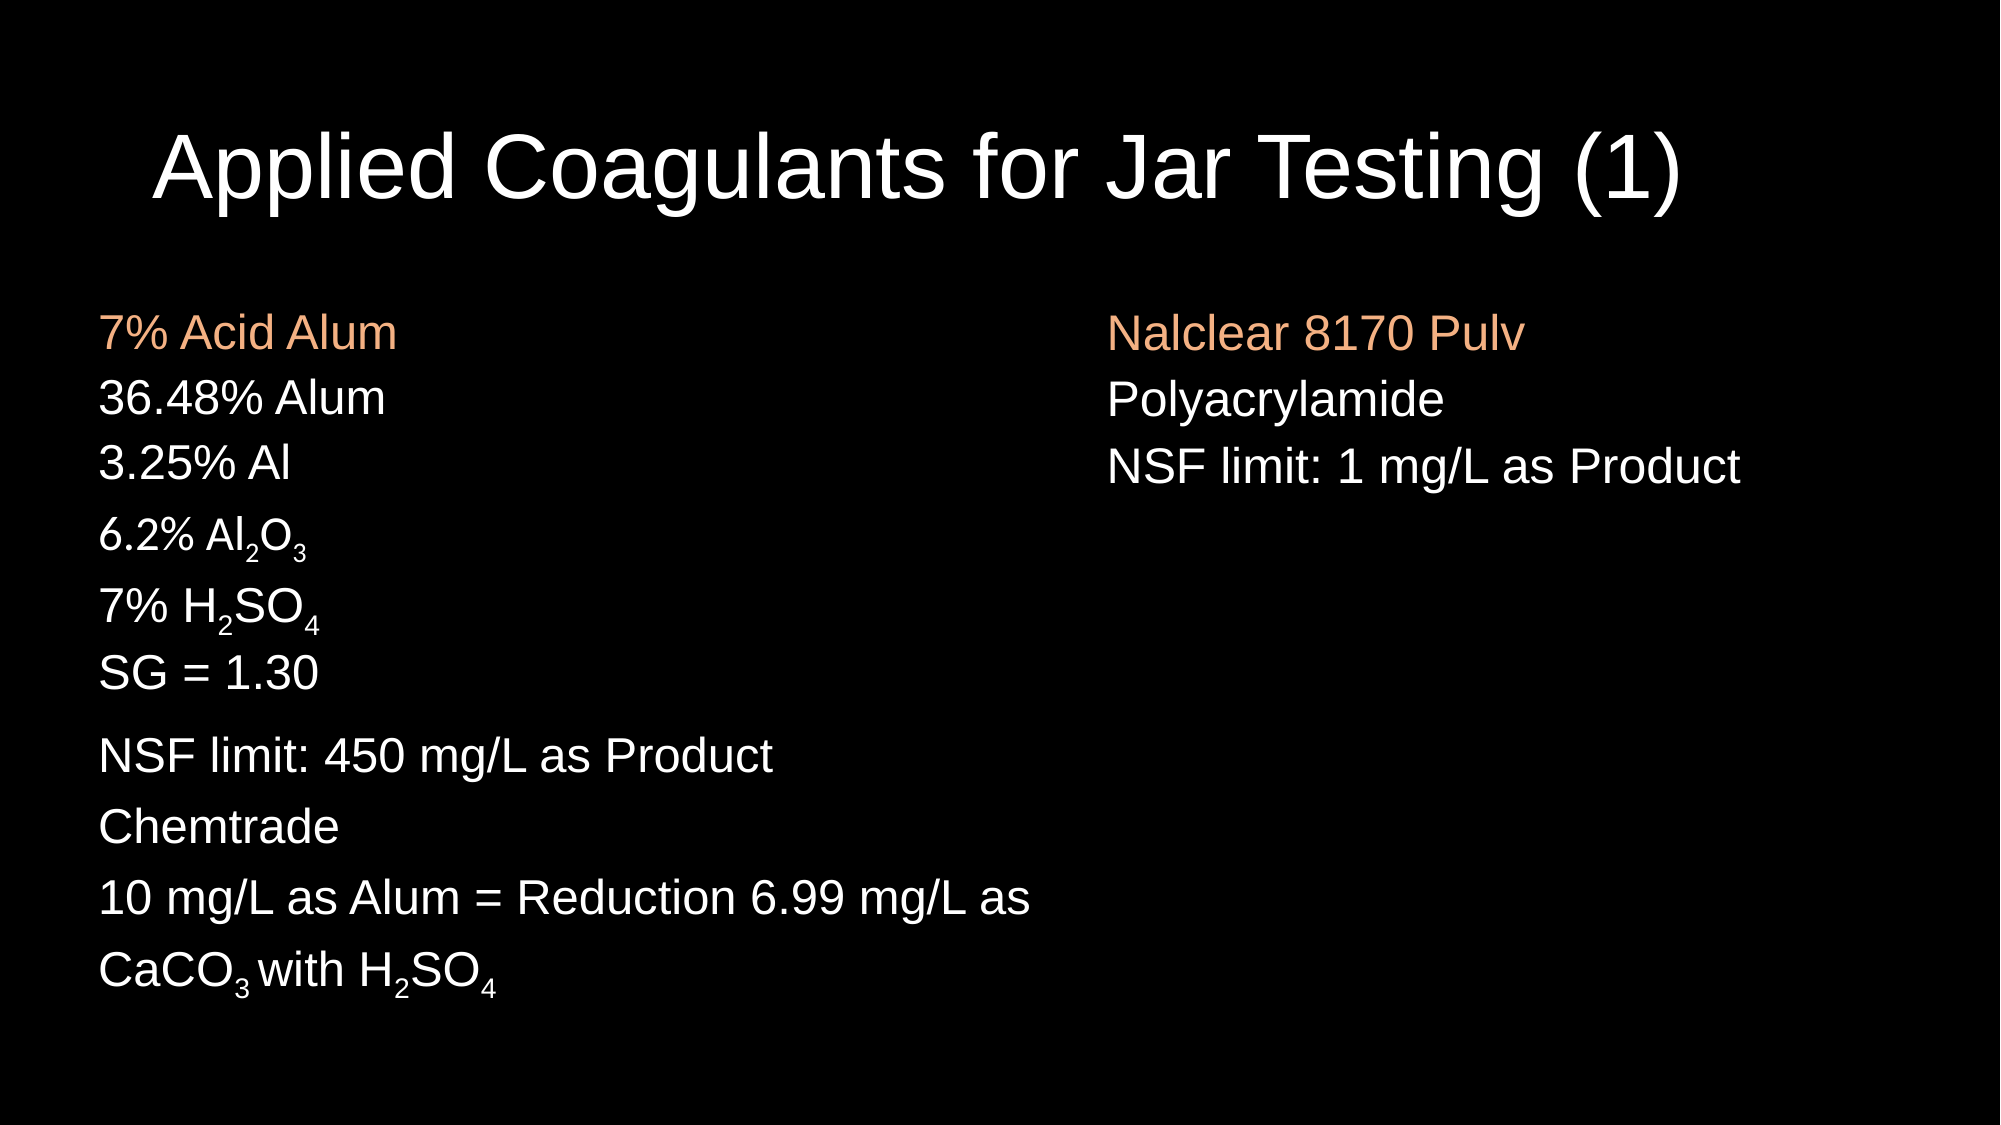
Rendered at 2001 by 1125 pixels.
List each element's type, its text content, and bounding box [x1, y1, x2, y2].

list 7% Acid Alum 36.48% Alum 3.25% Al 6.2% Al2O3 7% H2SO4 SG = 1.30 NSF limit: 450 mg/L as Product Chemtrade 10 mg/L as Alum = Reduction 6.99 mg/L as CaCO3 with H2SO4 [83, 299, 1071, 1014]
title Applied Coagulants for Jar Testing (1) [137, 59, 1863, 278]
list Nalclear 8170 Pulv Polyacrylamide NSF limit: 1 mg/L as Product [1091, 299, 1933, 1014]
